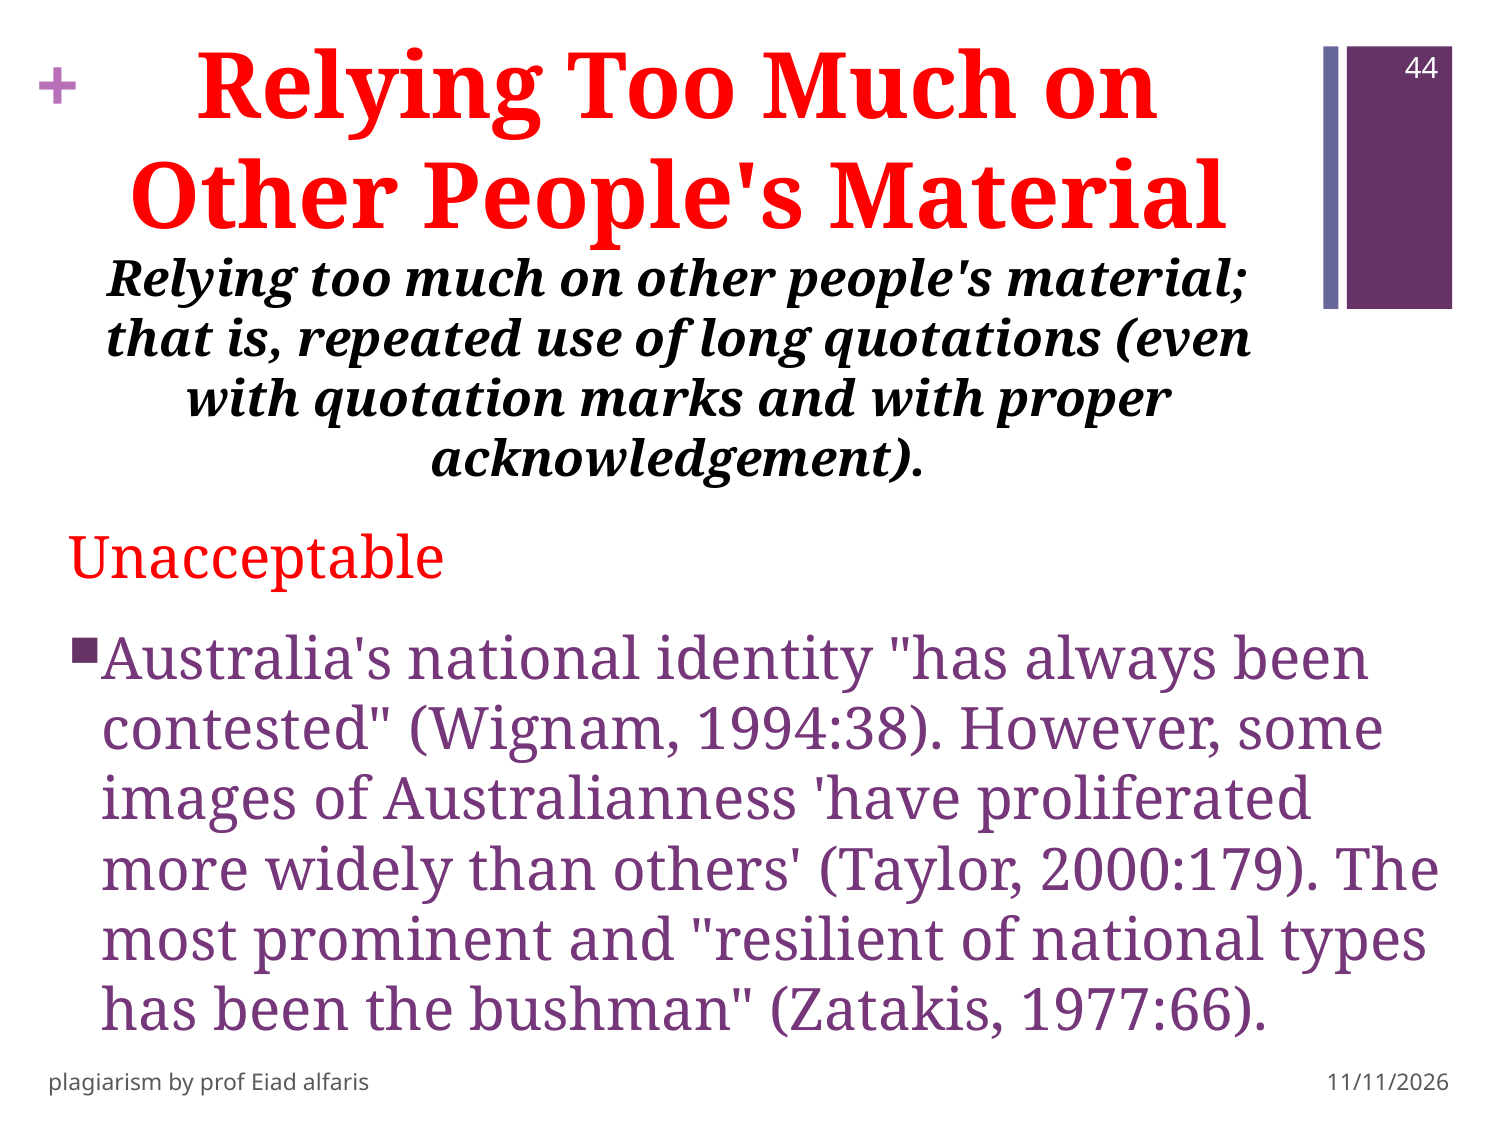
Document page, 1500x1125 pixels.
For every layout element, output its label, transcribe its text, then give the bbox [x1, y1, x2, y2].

title Relying Too Much on Other People's Material Relying too much on other people's material; that is, repeated use of long quotations (even with quotation marks and with proper acknowledgement). [41, 19, 1317, 419]
slide_number 44 [1362, 39, 1454, 100]
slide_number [1114, 1053, 1465, 1114]
footer plagiarism by prof Eiad alfaris [33, 1053, 1038, 1114]
list Unacceptable Australia's national identity "has always been contested" (Wignam, 1994:38). However, some images of Australianness 'have proliferated more widely than others' (Taylor, 2000:179). The most prominent and "resilient of national types has been the bushman" (Zatakis, 1977:66). [53, 326, 1459, 1083]
